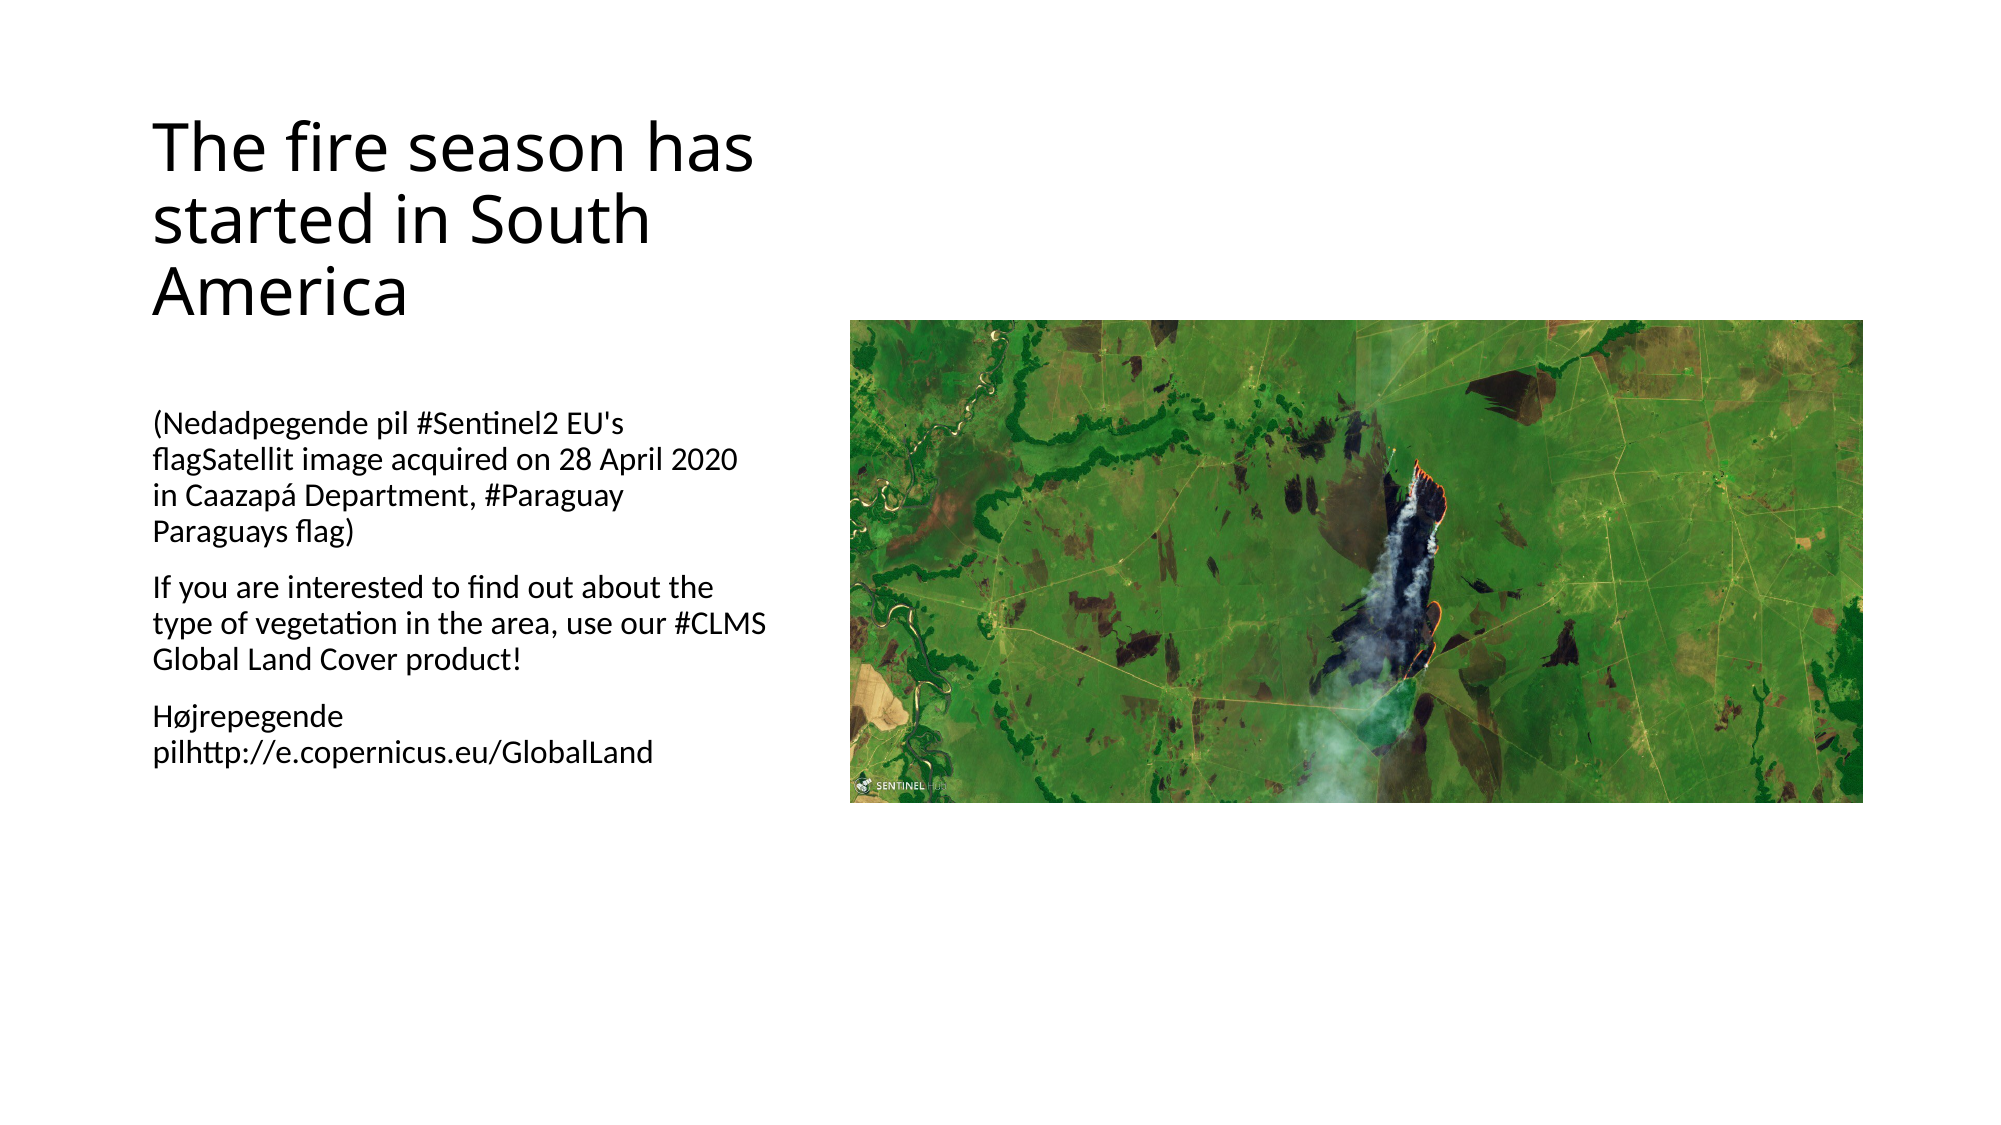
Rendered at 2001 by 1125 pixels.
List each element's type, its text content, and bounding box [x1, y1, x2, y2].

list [850, 320, 1863, 803]
title The fire season has started in South America [137, 75, 783, 337]
list (Nedadpegende pil #Sentinel2 EU's flagSatellit image acquired on 28 April 2020 in Caazapá Department, #Paraguay Paraguays flag) If you are interested to find out about the type of vegetation in the area, use our #CLMS Global Land Cover product! Højrepegende pilhttp://e.copernicus.eu/GlobalLand [137, 337, 783, 963]
